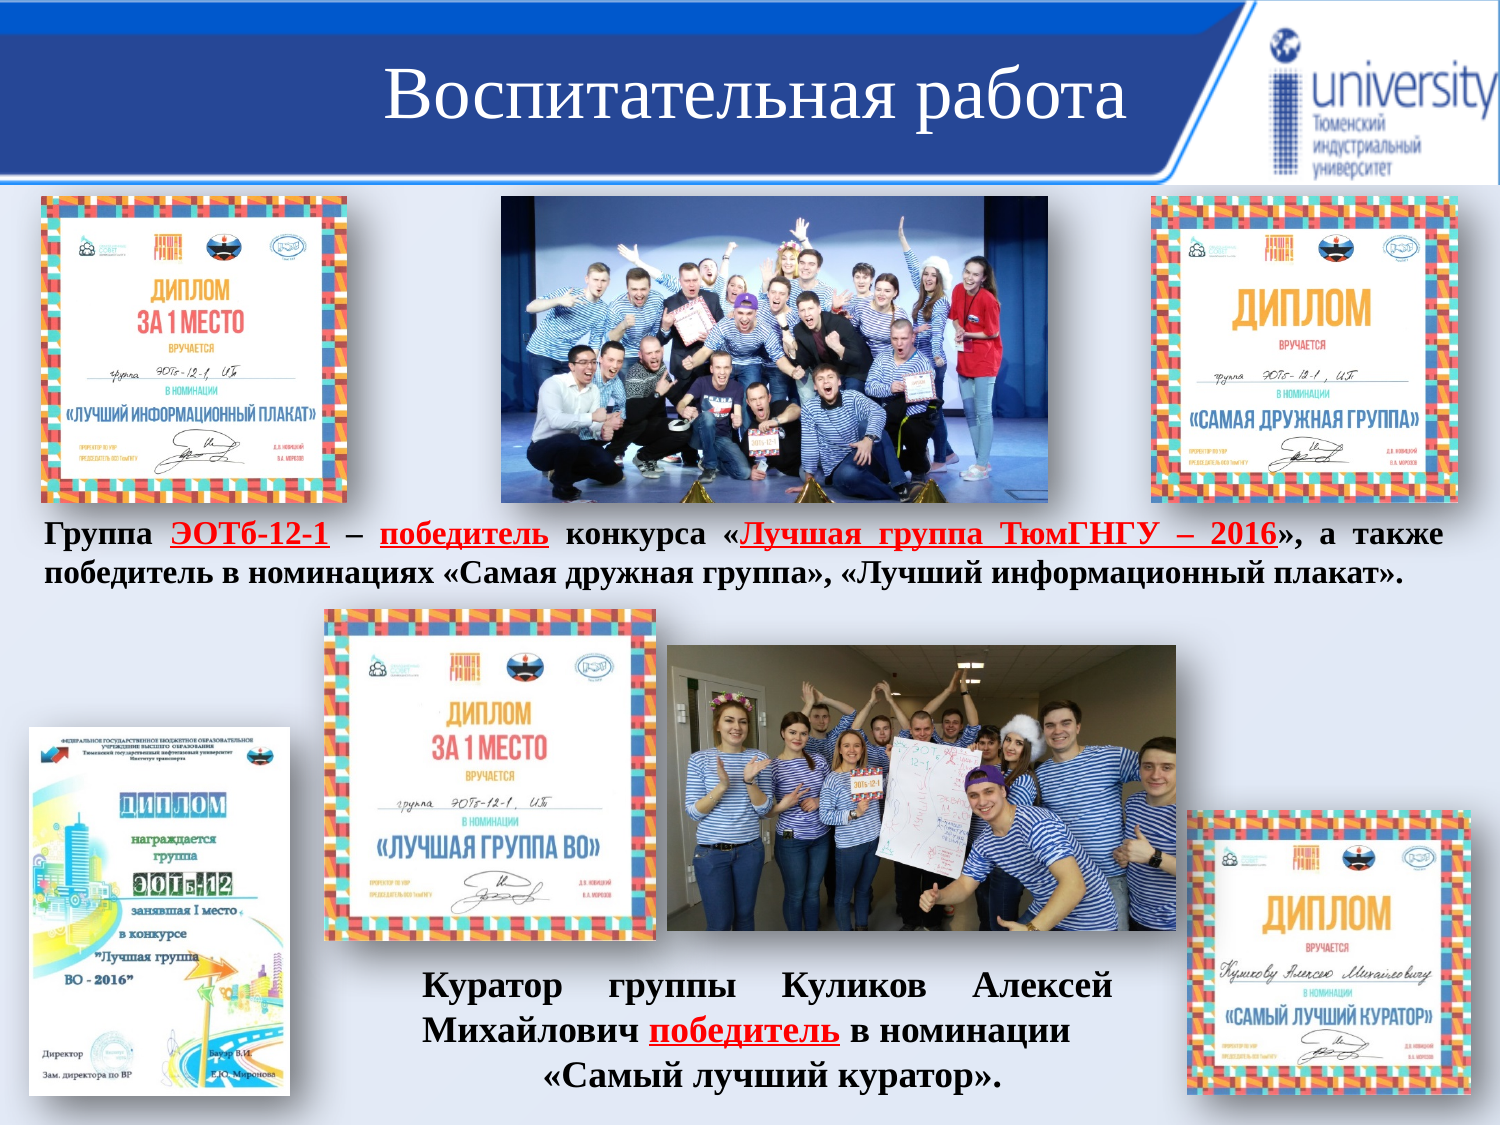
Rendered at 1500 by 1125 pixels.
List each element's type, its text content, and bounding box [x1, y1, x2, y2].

text_box Куратор группы Куликов Алексей Михайлович победитель в номинации «Самый лучший куратор». [407, 979, 1128, 1102]
picture [29, 727, 291, 1097]
text_box Группа ЭОТб-12-1 – победитель конкурса «Лучшая группа ТюмГНГУ – 2016», а также победитель в номинациях «Самая дружная группа», «Лучший информационный плакат». [29, 503, 1459, 598]
picture [501, 196, 1048, 504]
picture [0, 0, 1500, 185]
picture [40, 196, 347, 504]
picture [667, 644, 1176, 932]
picture [1186, 810, 1471, 1096]
picture [324, 609, 656, 942]
picture [1151, 196, 1458, 504]
